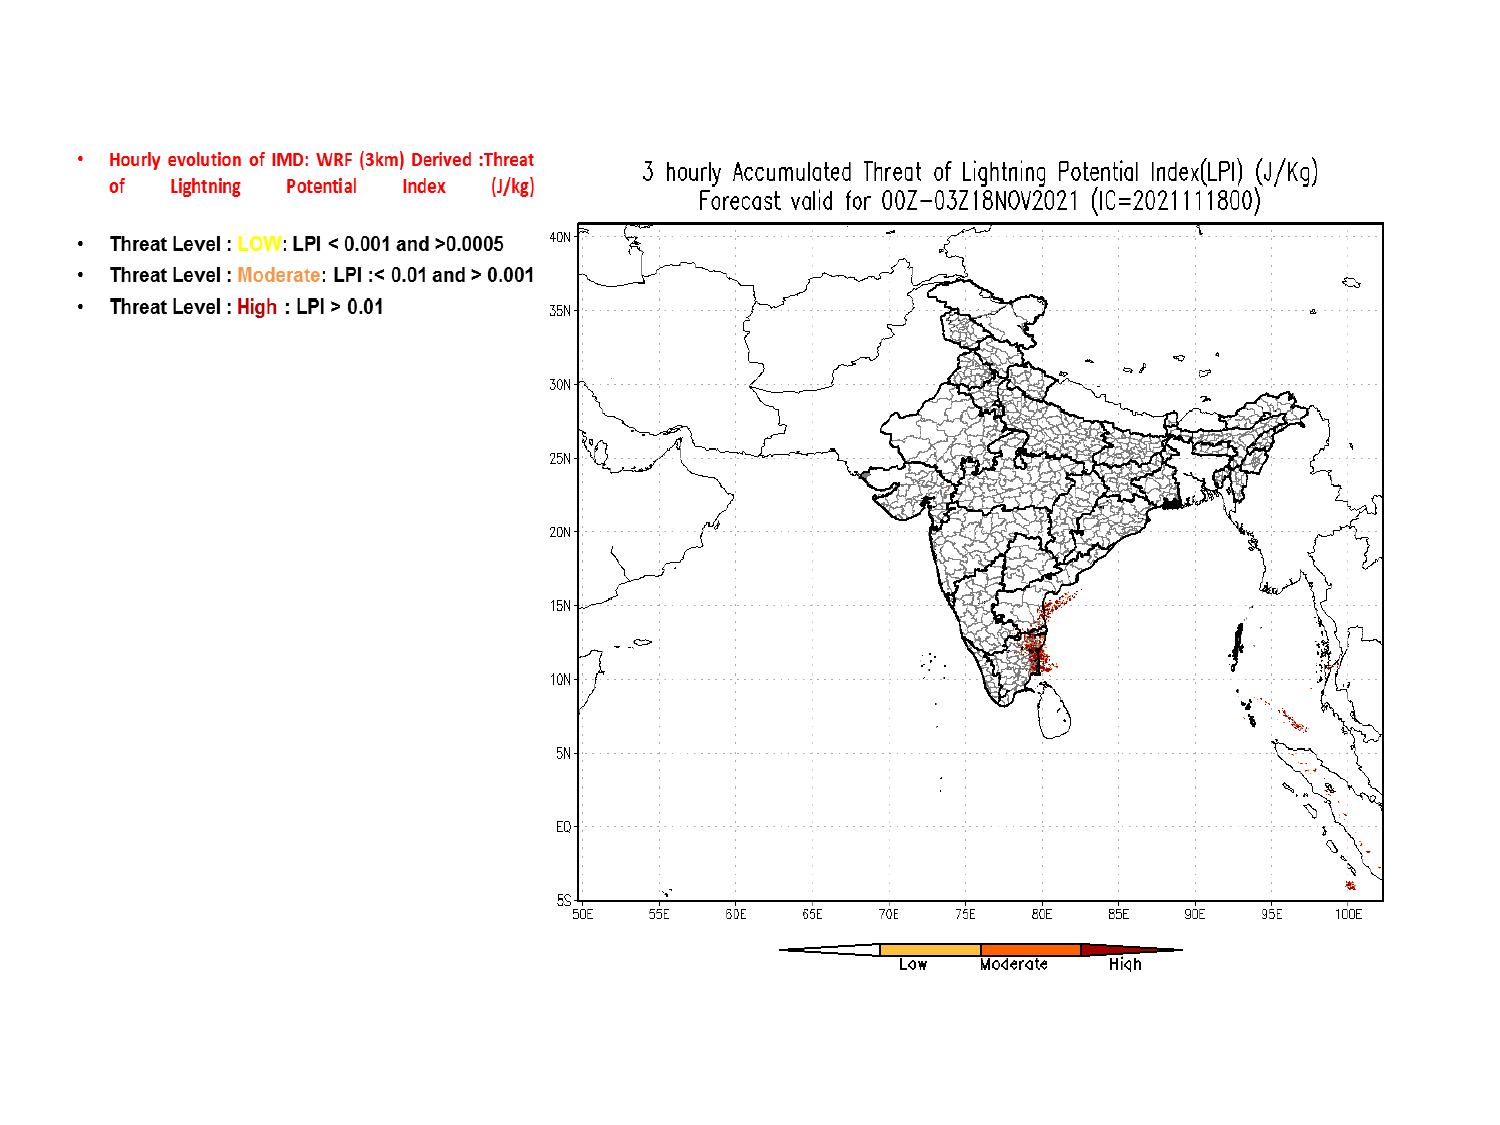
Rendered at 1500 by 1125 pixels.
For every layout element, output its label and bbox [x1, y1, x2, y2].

picture [74, 149, 1426, 976]
